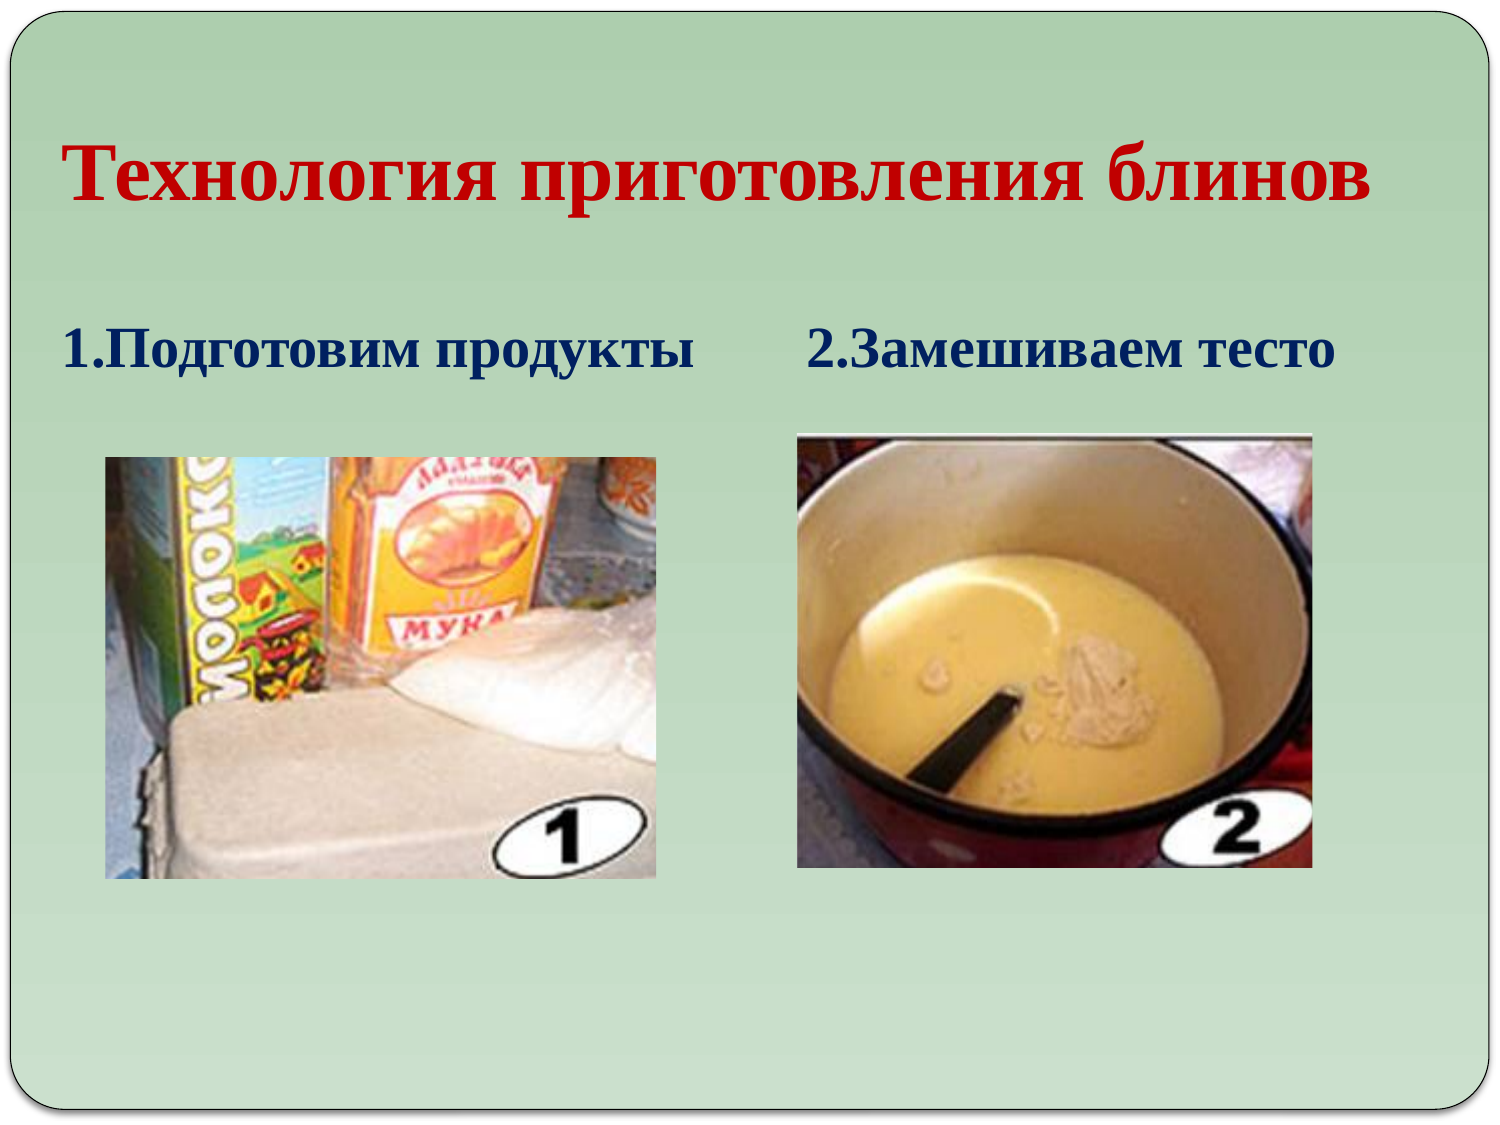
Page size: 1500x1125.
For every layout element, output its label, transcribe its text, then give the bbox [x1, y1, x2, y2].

picture [105, 456, 657, 880]
title Технология приготовления блинов [46, 44, 1426, 233]
list 2.Замешиваем тесто [761, 268, 1426, 388]
list 1.Подготовим продукты [46, 222, 739, 388]
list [796, 433, 1313, 868]
